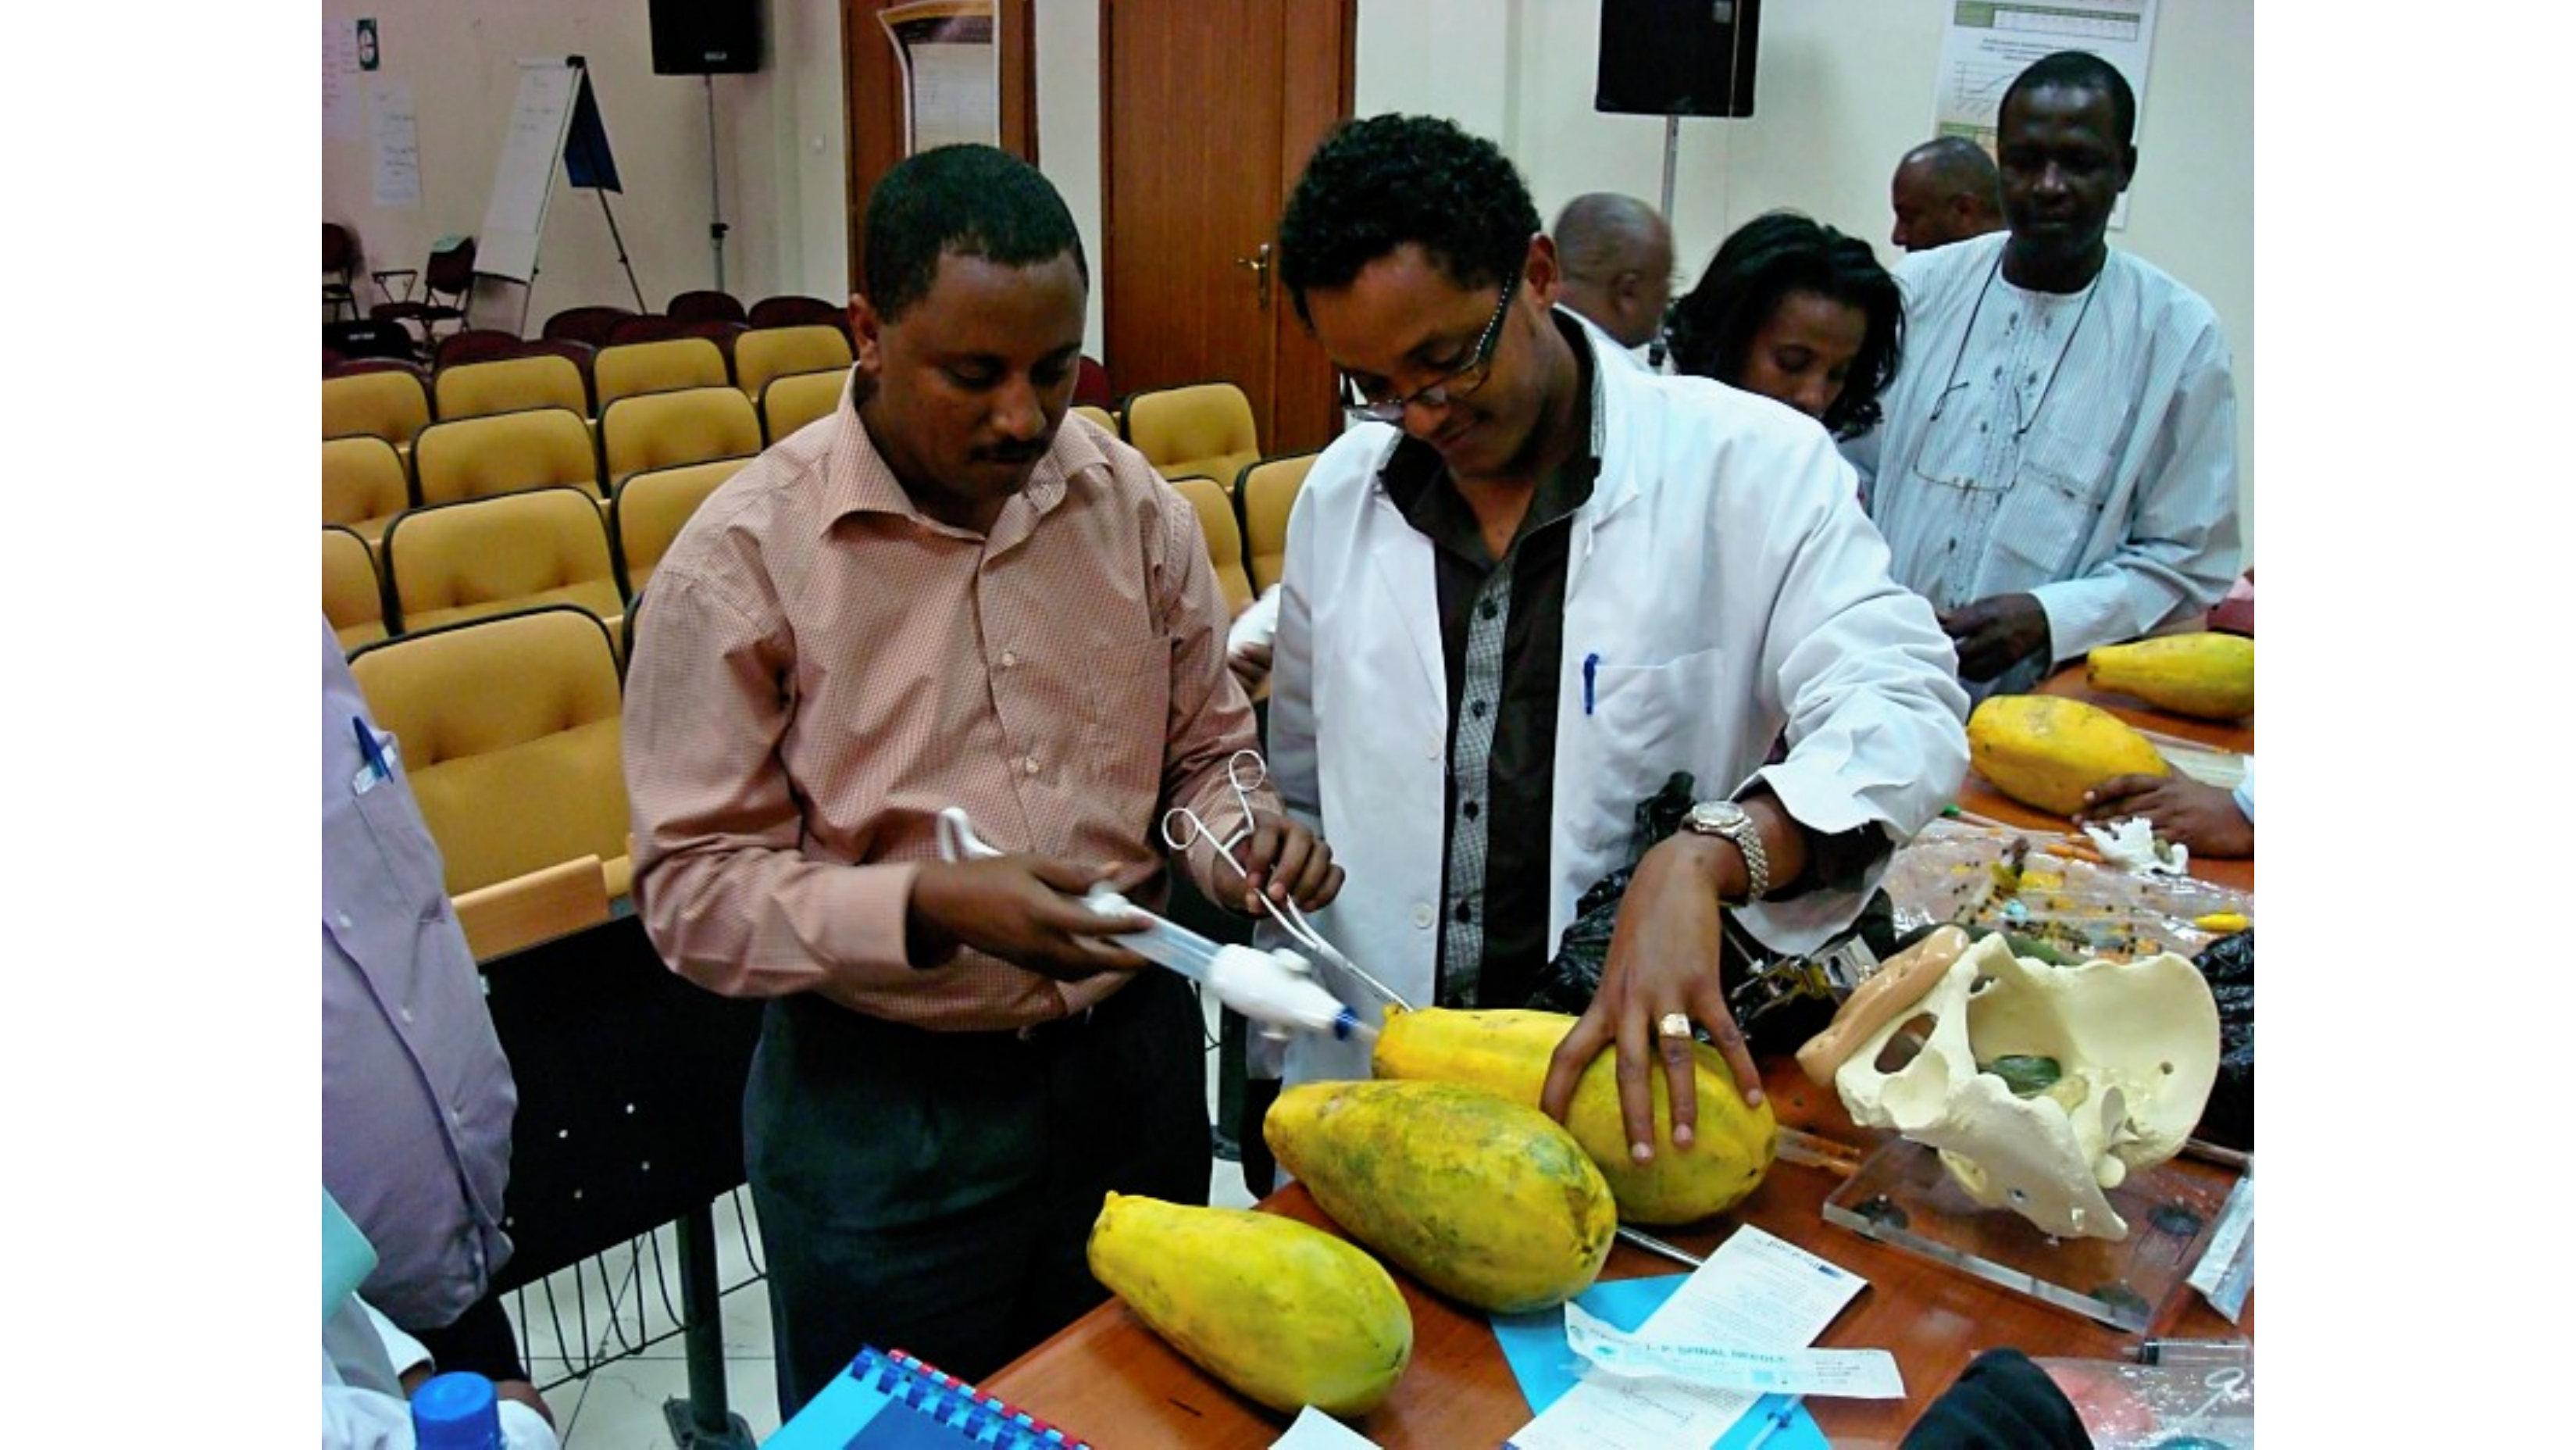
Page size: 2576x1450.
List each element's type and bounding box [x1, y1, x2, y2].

picture [321, 0, 2254, 1450]
